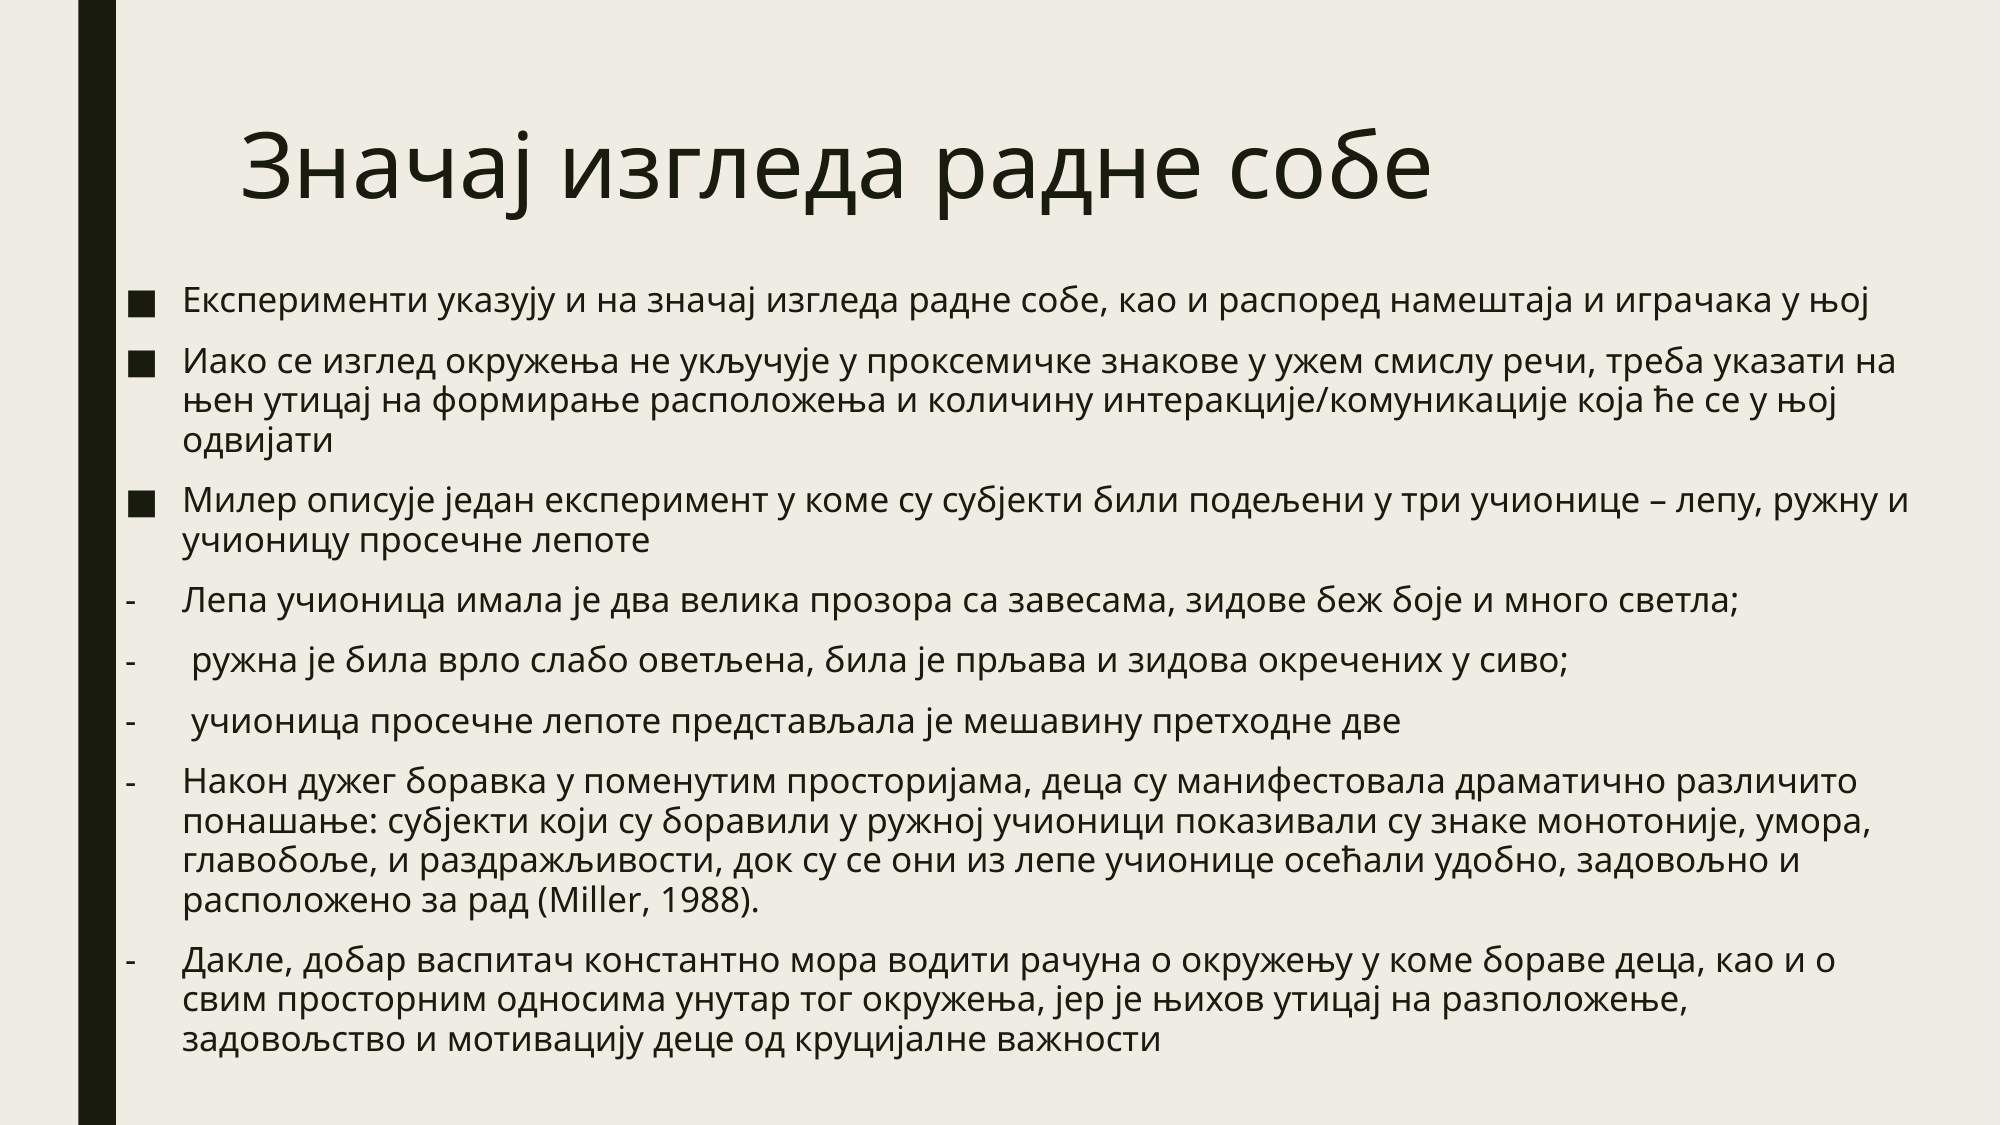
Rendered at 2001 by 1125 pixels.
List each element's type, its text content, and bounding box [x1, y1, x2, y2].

title Значај изгледа радне собе [225, 112, 1800, 273]
list Експерименти указују и на значај изгледа радне собе, као и распоред намештаја и играчака у њој Иако се изглед окружења не укључује у проксемичке знакове у ужем смислу речи, треба указати на њен утицај на формирање расположења и количину интеракције/комуникације која ће се у њој одвијати Милер описује један експеримент у коме су субјекти били подељени у три учионице – лепу, ружну и учионицу просечне лепоте Лепа учионица имала је два велика прозора са завесама, зидове беж боје и много светла; ружна је била врло слабо оветљена, била је прљава и зидова окречених у сиво; учионица просечне лепоте представљала је мешавину претходне две Након дужег боравка у поменутим просторијама, деца су манифестовала драматично различито понашање: субјекти који су боравили у ружној учионици показивали су знаке монотоније, умора, главобоље, и раздражљивости, док су се они из лепе учионице осећали удобно, задовољно и расположено за рад (Miller, 1988). Дакле, добар васпитач константно мора водити рачуна о окружењу у коме бораве деца, као и о свим просторним односима унутар тог окружења, јер је њихов утицај на разположење, задовољство и мотивацију деце од круцијалне важности [109, 273, 1931, 1071]
